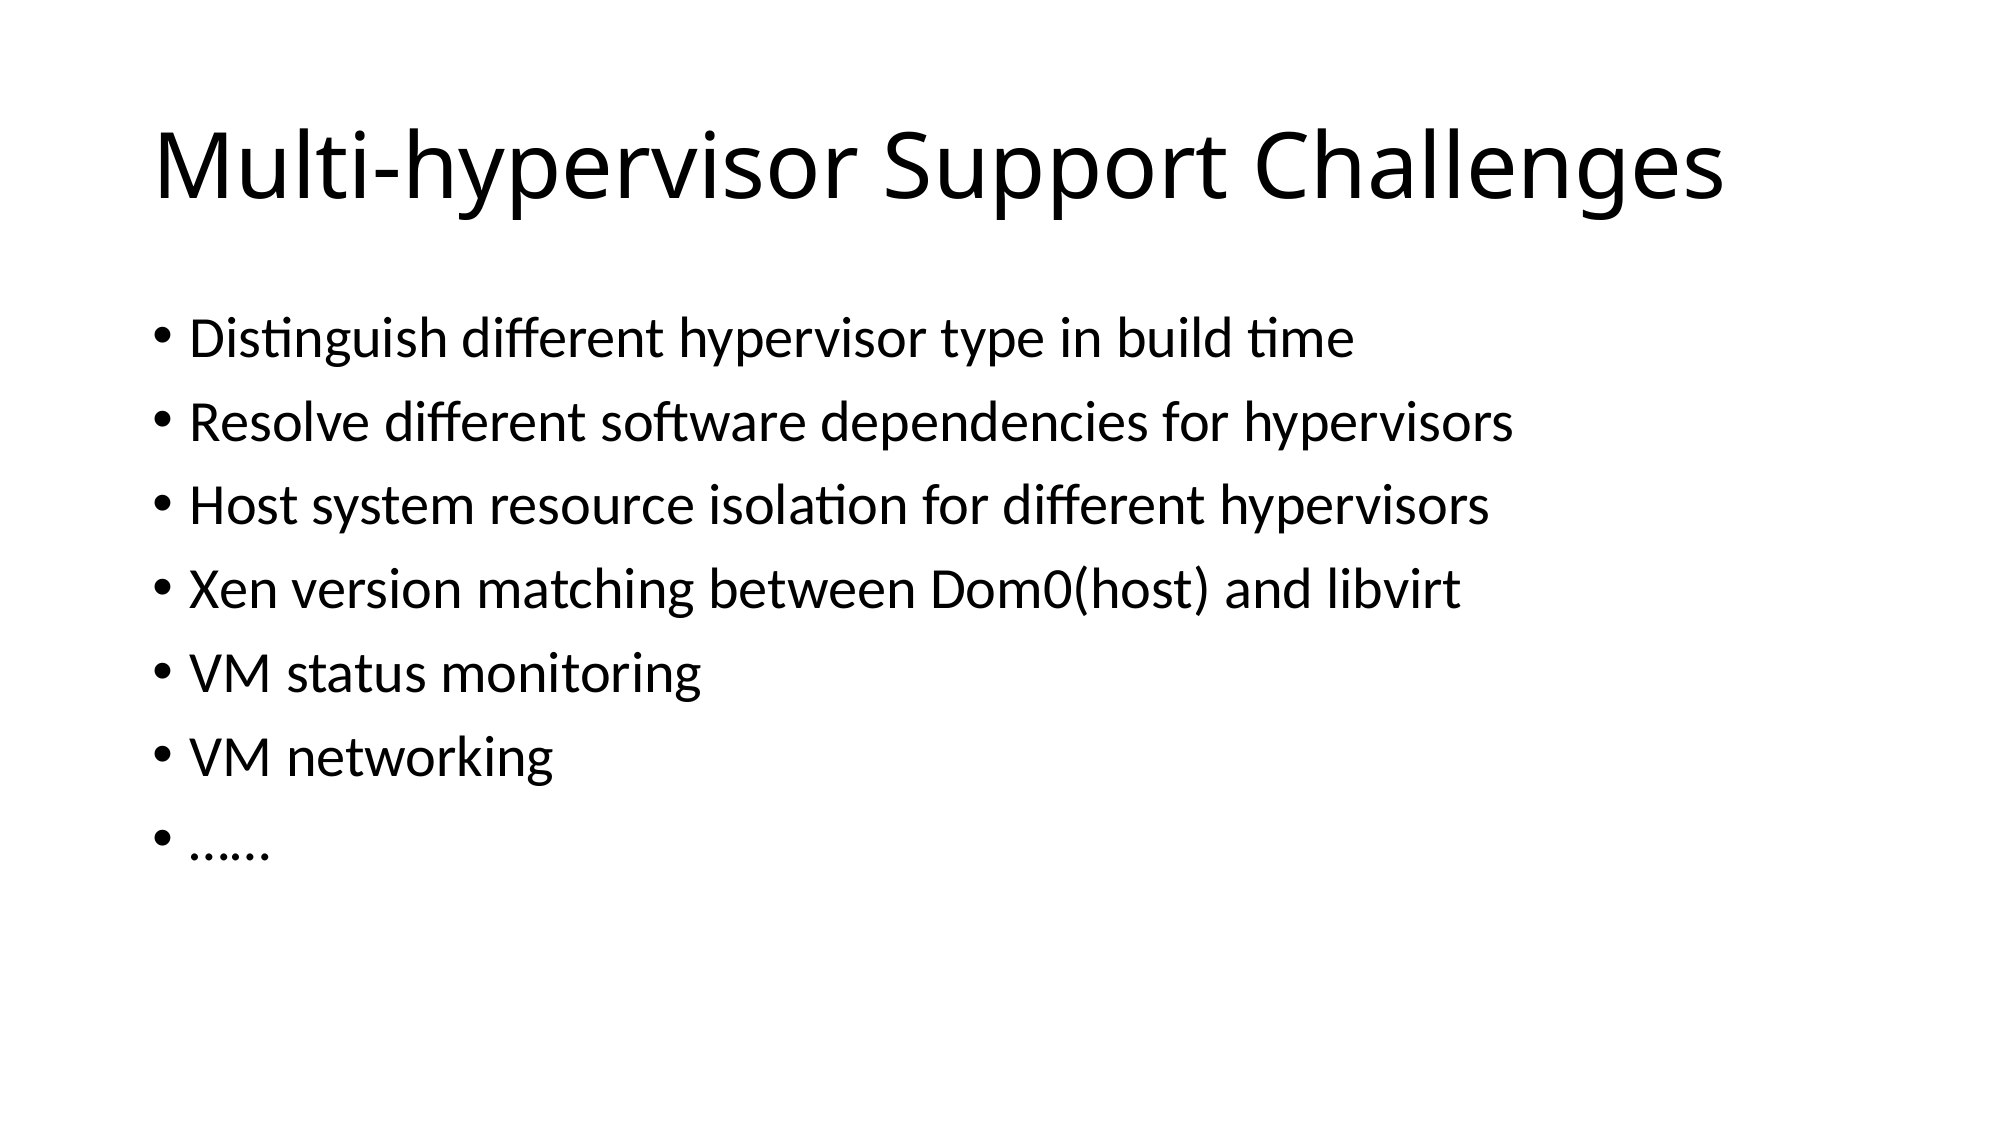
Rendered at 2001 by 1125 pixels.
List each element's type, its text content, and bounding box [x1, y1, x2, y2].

title Multi-hypervisor Support Challenges [137, 59, 1863, 278]
list Distinguish different hypervisor type in build time Resolve different software dependencies for hypervisors Host system resource isolation for different hypervisors Xen version matching between Dom0(host) and libvirt VM status monitoring VM networking …… [137, 299, 1863, 1014]
